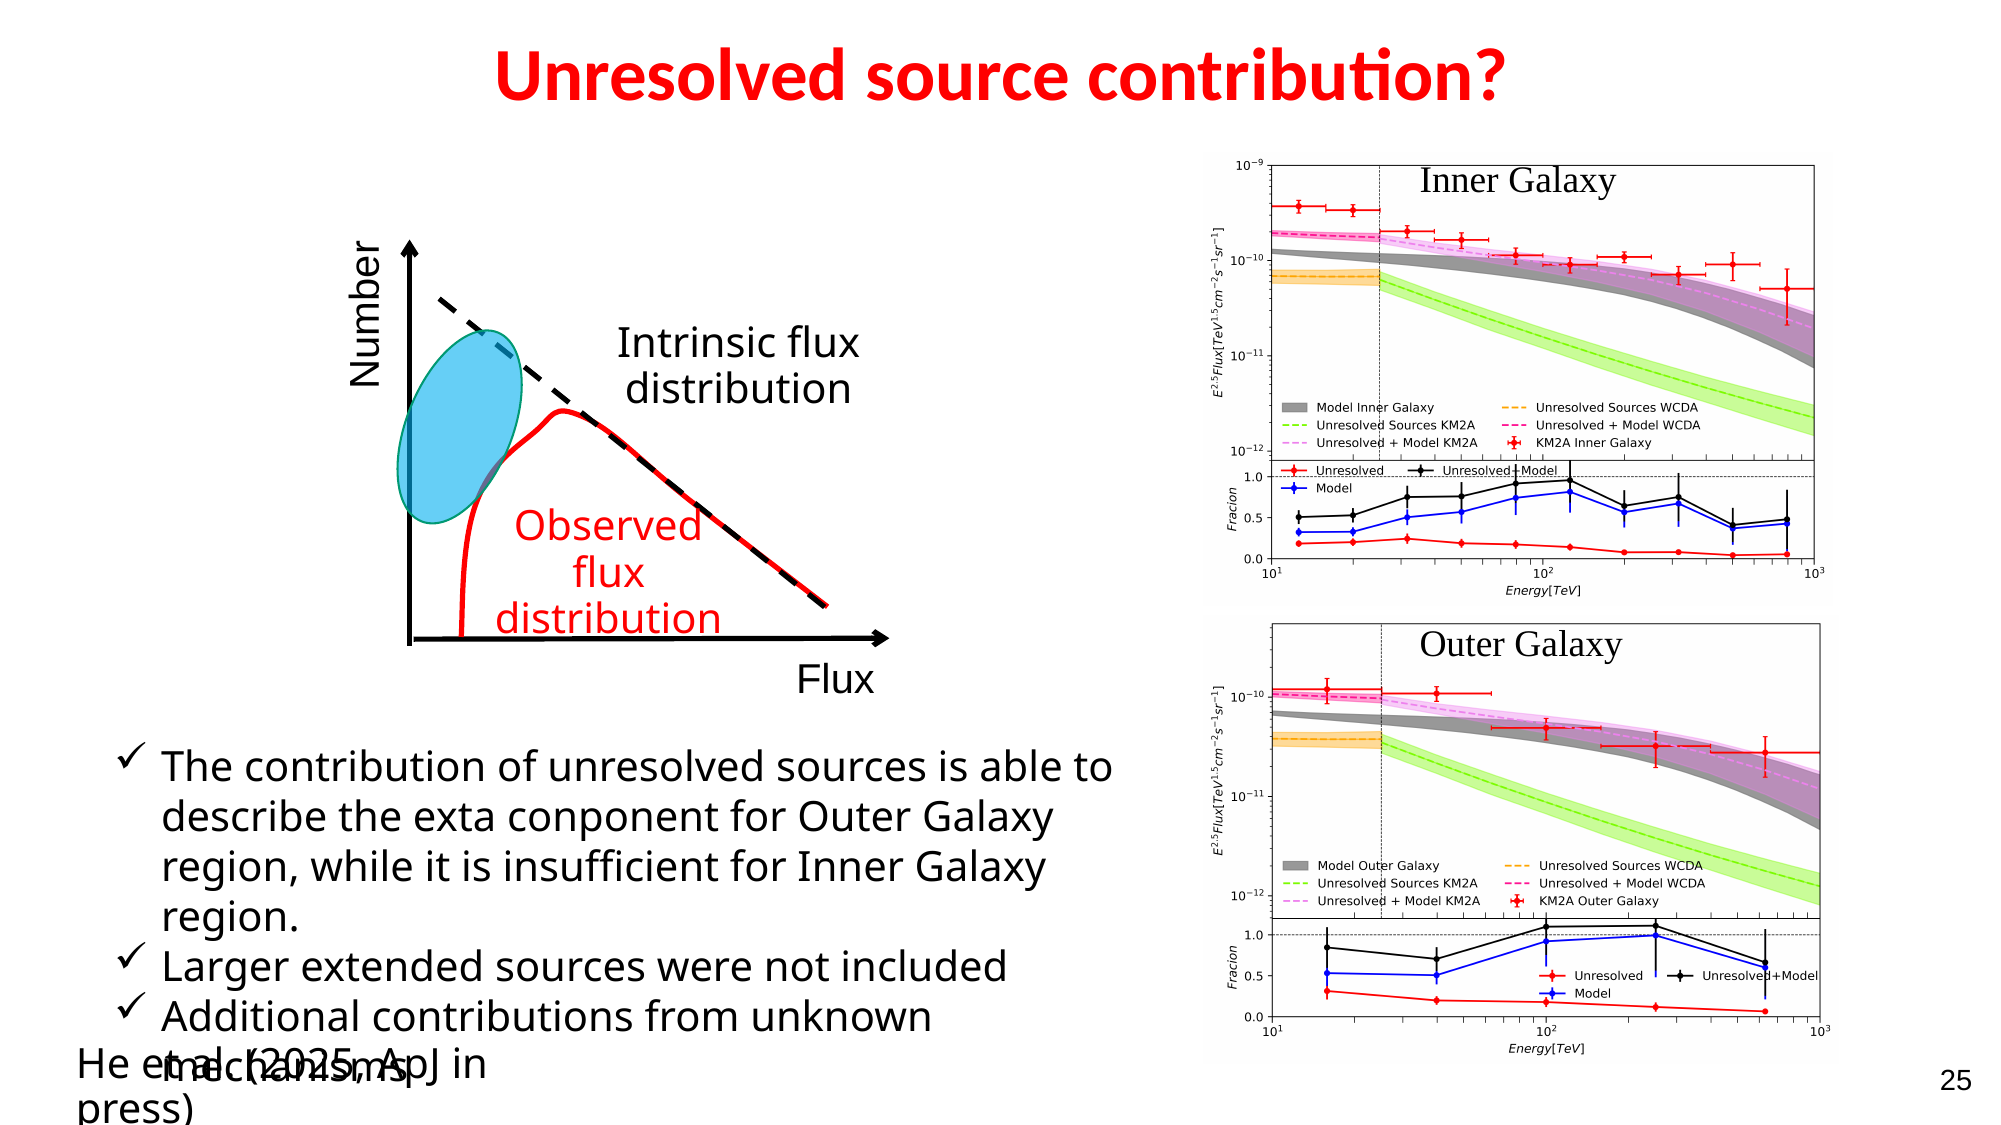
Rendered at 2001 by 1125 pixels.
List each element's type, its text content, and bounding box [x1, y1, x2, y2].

text_box The contribution of unresolved sources is able to describe the exta conponent for Outer Galaxy region, while it is insufficient for Inner Galaxy region. Larger extended sources were not included Additional contributions from unknown mechanisms [99, 732, 1203, 1009]
text_box Unresolved source contribution? [46, 26, 1957, 125]
text_box He et al. (2025, ApJ in press) [61, 1034, 626, 1125]
text_box 25 [1930, 1057, 1982, 1107]
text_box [335, 204, 911, 712]
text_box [1203, 152, 1839, 1064]
